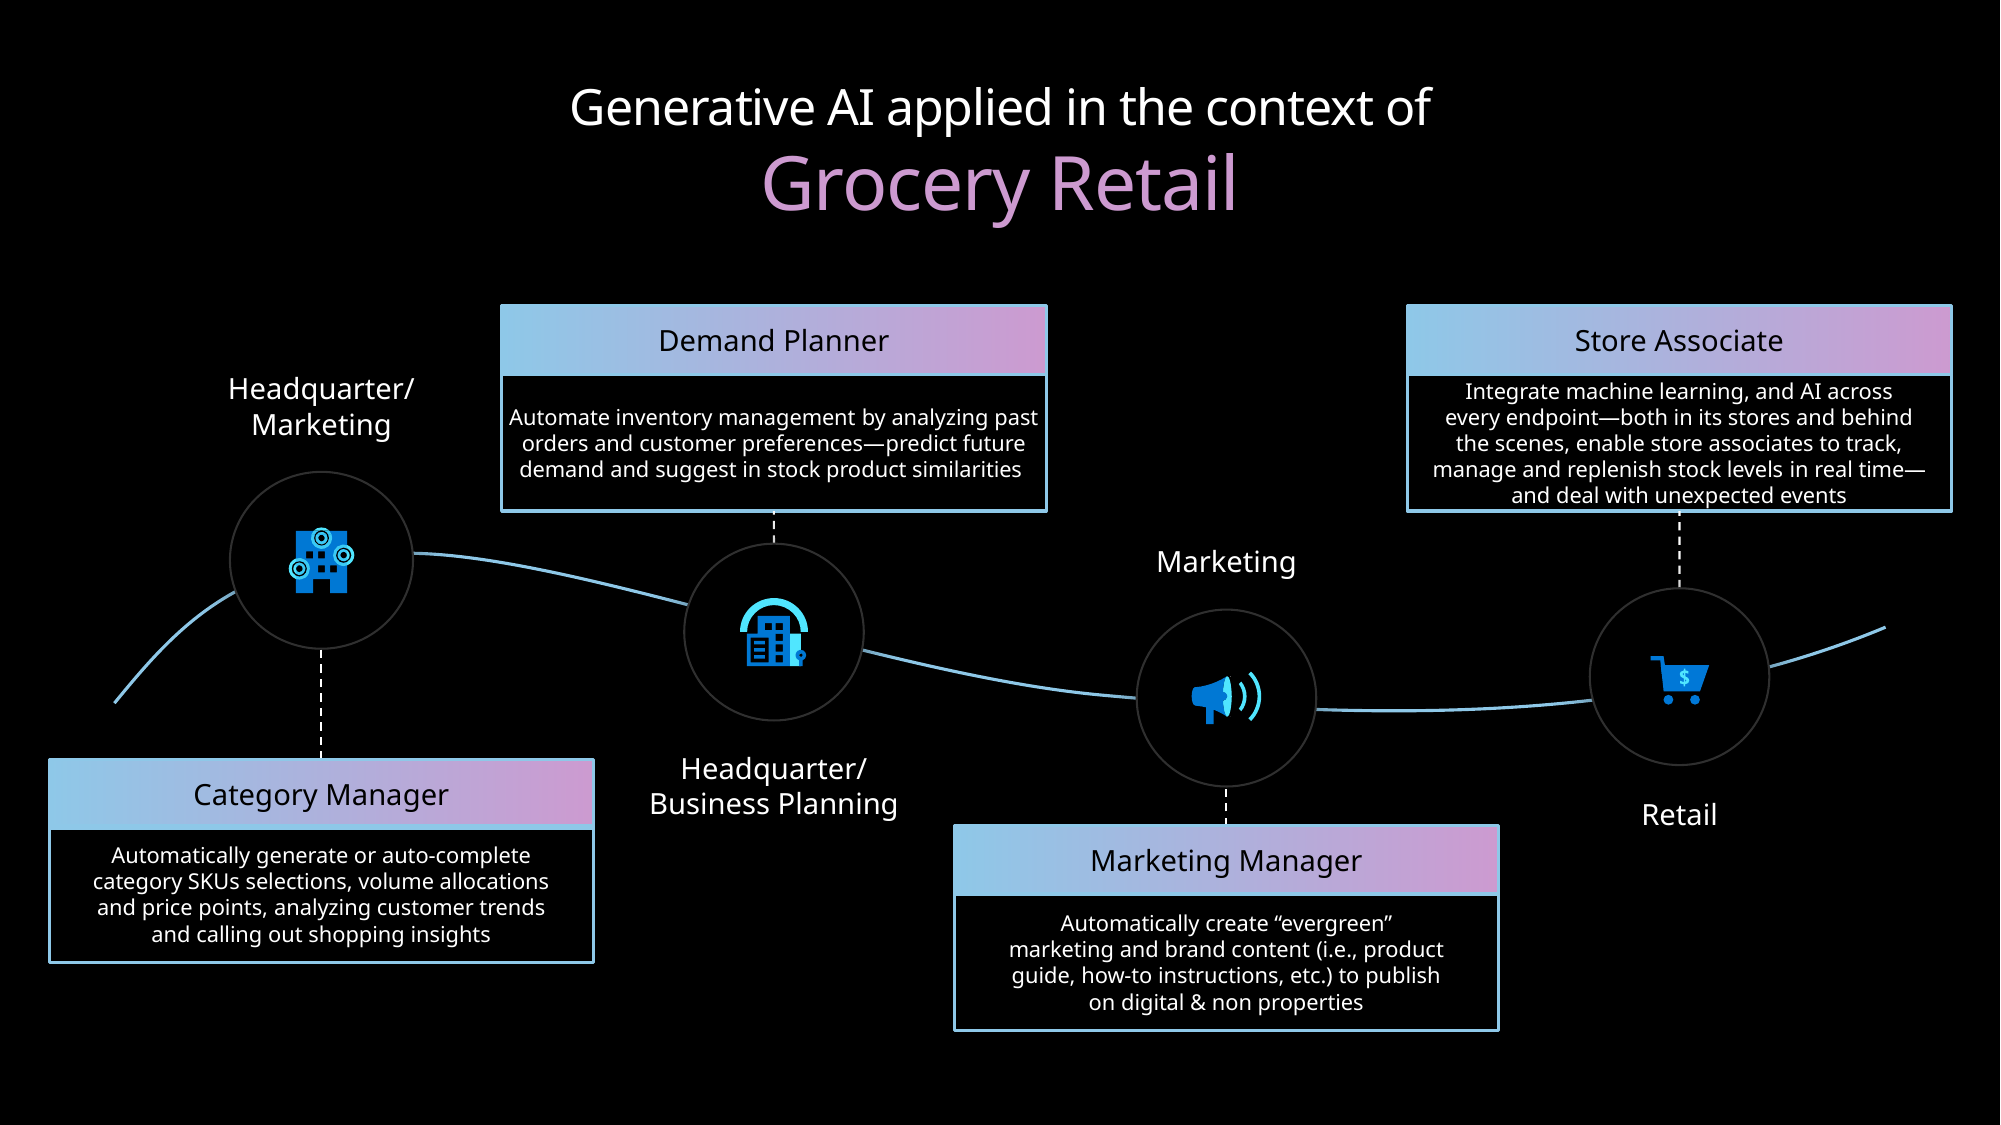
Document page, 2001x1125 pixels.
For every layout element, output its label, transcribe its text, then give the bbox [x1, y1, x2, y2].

text_box Headquarter/ Marketing [148, 363, 495, 471]
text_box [739, 597, 809, 667]
text_box Headquarter/ Business Planning [600, 720, 948, 828]
text_box Store Associate [1406, 305, 1952, 374]
text_box Automatically generate or auto-complete category SKUs selections, volume allocations and price points, analyzing customer trends and calling out shopping insights [48, 825, 594, 963]
text_box [1338, 640, 1566, 712]
text_box [113, 606, 321, 704]
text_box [288, 527, 355, 594]
text_box Marketing [1052, 536, 1400, 609]
text_box Retail [1506, 766, 1853, 839]
text_box [1135, 608, 1318, 788]
text_box [322, 554, 664, 695]
text_box [229, 471, 414, 650]
text_box [1793, 626, 1886, 659]
text_box Automatically create “evergreen” marketing and brand content (i.e., product guide, how-to instructions, etc.) to publish on digital & non properties [953, 893, 1499, 1031]
text_box Integrate machine learning, and AI across every endpoint—both in its stores and behind the scenes, enable store associates to track, manage and replenish stock levels in real time— and deal with unexpected events [1406, 374, 1952, 512]
text_box Marketing Manager [953, 825, 1499, 893]
text_box [890, 656, 1114, 697]
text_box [1647, 644, 1712, 709]
text_box Category Manager [48, 759, 594, 825]
text_box Automate inventory management by analyzing past orders and customer preferences—predict future demand and suggest in stock product similarities [501, 374, 1047, 512]
title Generative AI applied in the context of Grocery Retail [96, 75, 1904, 227]
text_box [1191, 671, 1262, 725]
text_box Demand Planner [501, 305, 1047, 374]
text_box [683, 542, 865, 720]
text_box [1588, 587, 1771, 766]
